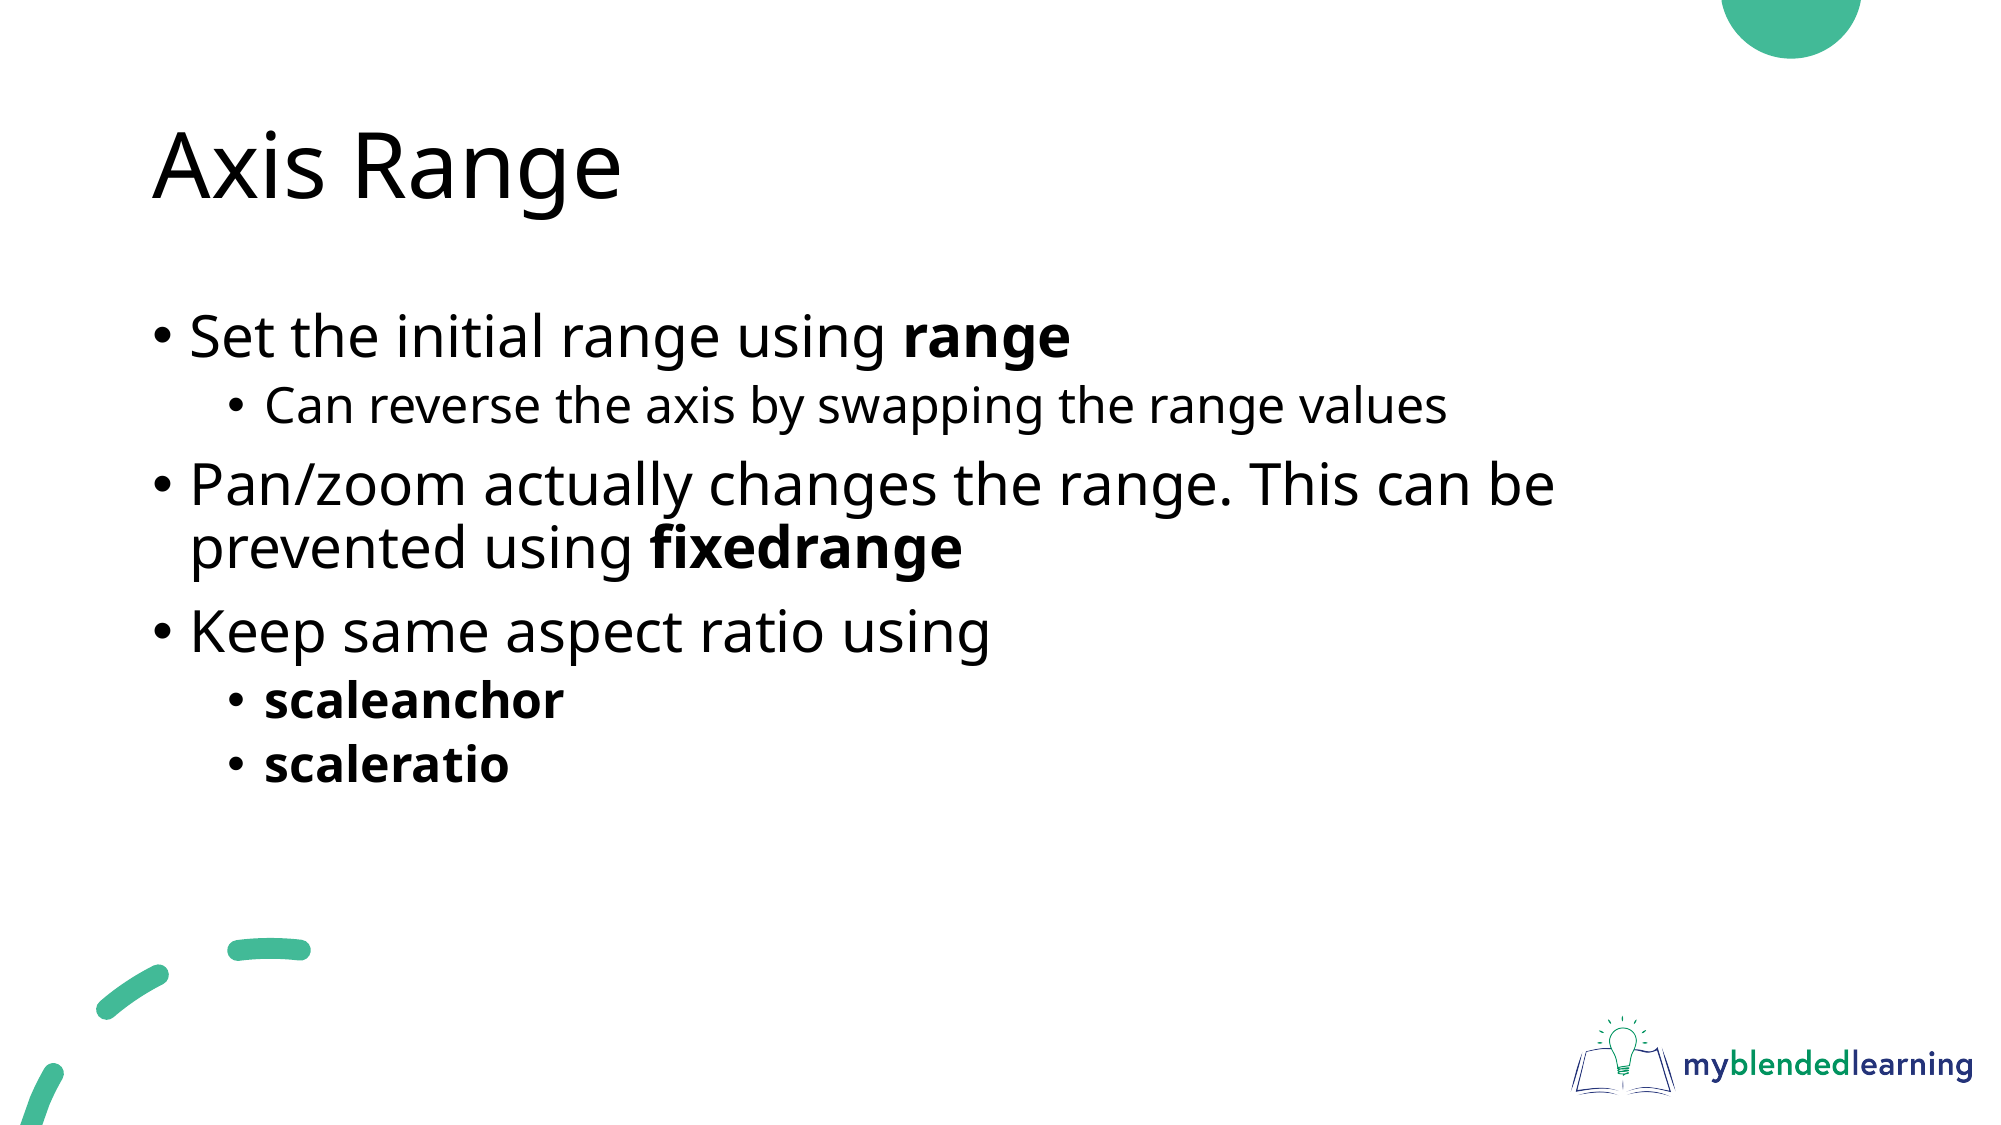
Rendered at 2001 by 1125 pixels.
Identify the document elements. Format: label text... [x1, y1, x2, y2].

picture [1561, 1011, 1980, 1103]
title Axis Range [137, 59, 1863, 278]
list Set the initial range using range Can reverse the axis by swapping the range values Pan/zoom actually changes the range. This can be prevented using fixedrange Keep same aspect ratio using scaleanchor scaleratio [137, 299, 1863, 933]
